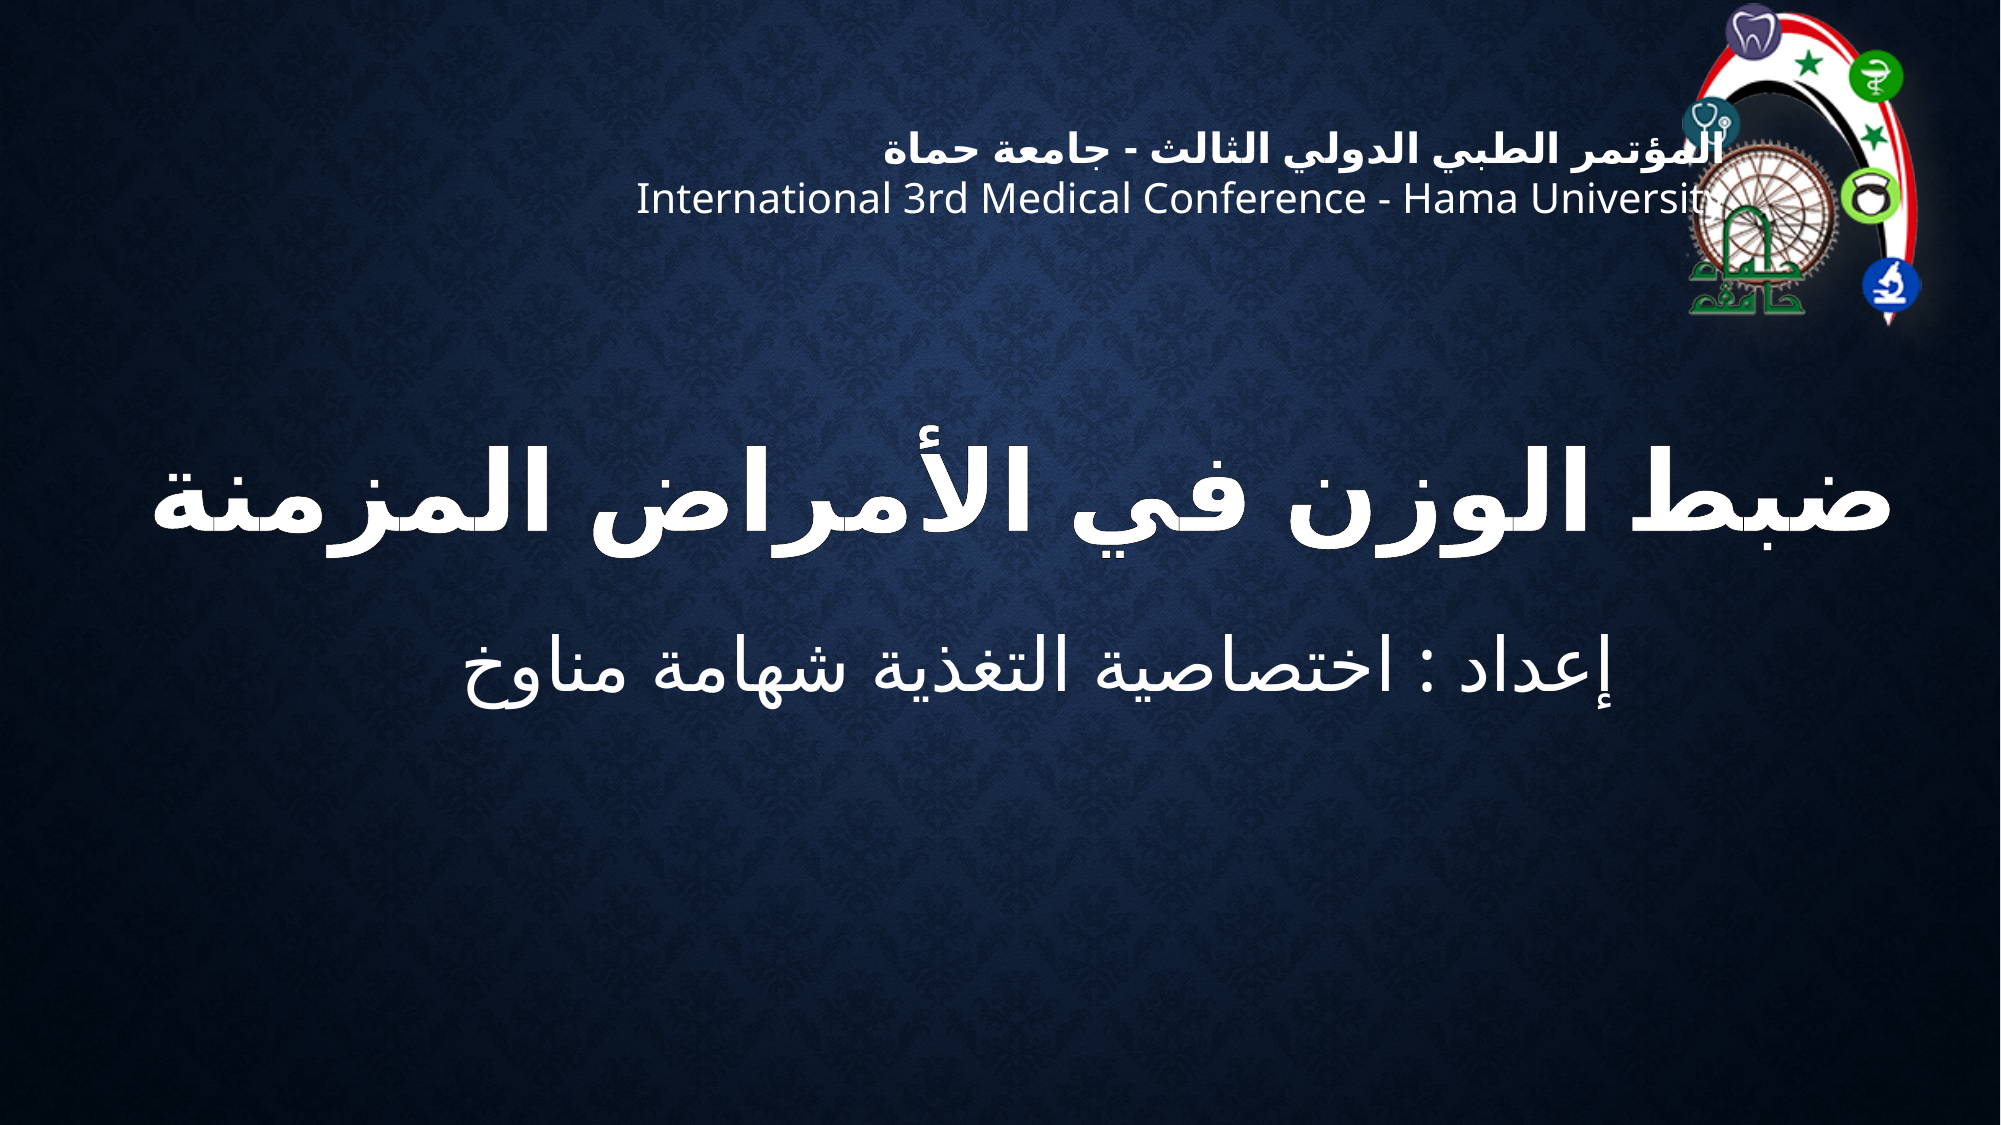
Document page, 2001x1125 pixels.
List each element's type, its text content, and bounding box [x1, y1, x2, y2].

text_box المؤتمر الطبي الدولي الثالث - جامعة حماة International 3rd Medical Conference - Hama University [621, 114, 1665, 330]
text_box إعداد : اختصاصية التغذية شهامة مناوخ [445, 608, 1632, 714]
picture [1672, 0, 1933, 332]
text_box ضبط الوزن في الأمراض المزمنة [131, 410, 1916, 561]
